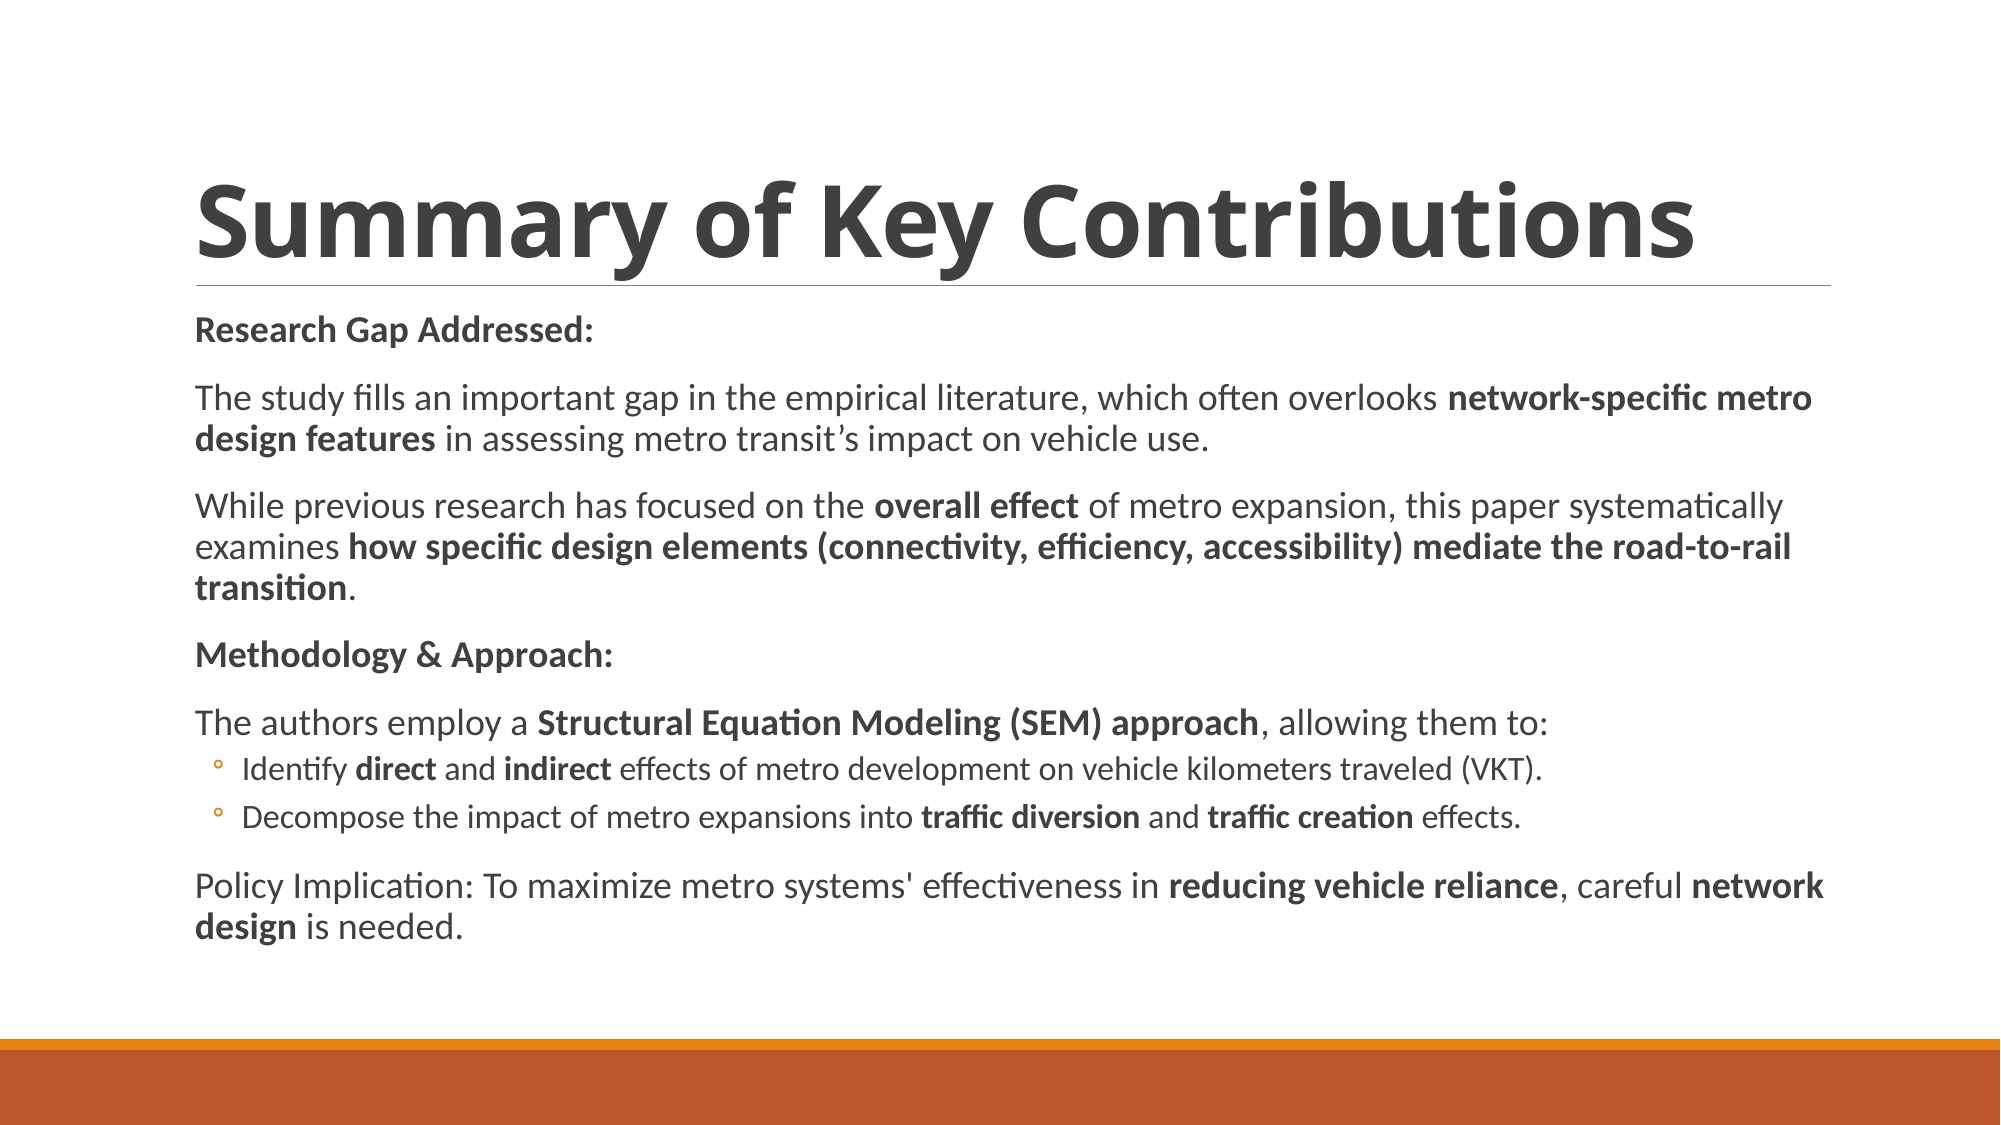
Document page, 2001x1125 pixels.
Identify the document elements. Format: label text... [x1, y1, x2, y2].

list Research Gap Addressed: The study fills an important gap in the empirical literature, which often overlooks network-specific metro design features in assessing metro transit’s impact on vehicle use. While previous research has focused on the overall effect of metro expansion, this paper systematically examines how specific design elements (connectivity, efficiency, accessibility) mediate the road-to-rail transition. Methodology & Approach: The authors employ a Structural Equation Modeling (SEM) approach, allowing them to: Identify direct and indirect effects of metro development on vehicle kilometers traveled (VKT). Decompose the impact of metro expansions into traffic diversion and traffic creation effects. Policy Implication: To maximize metro systems' effectiveness in reducing vehicle reliance, careful network design is needed. [180, 302, 1830, 963]
title Summary of Key Contributions [180, 47, 1830, 285]
